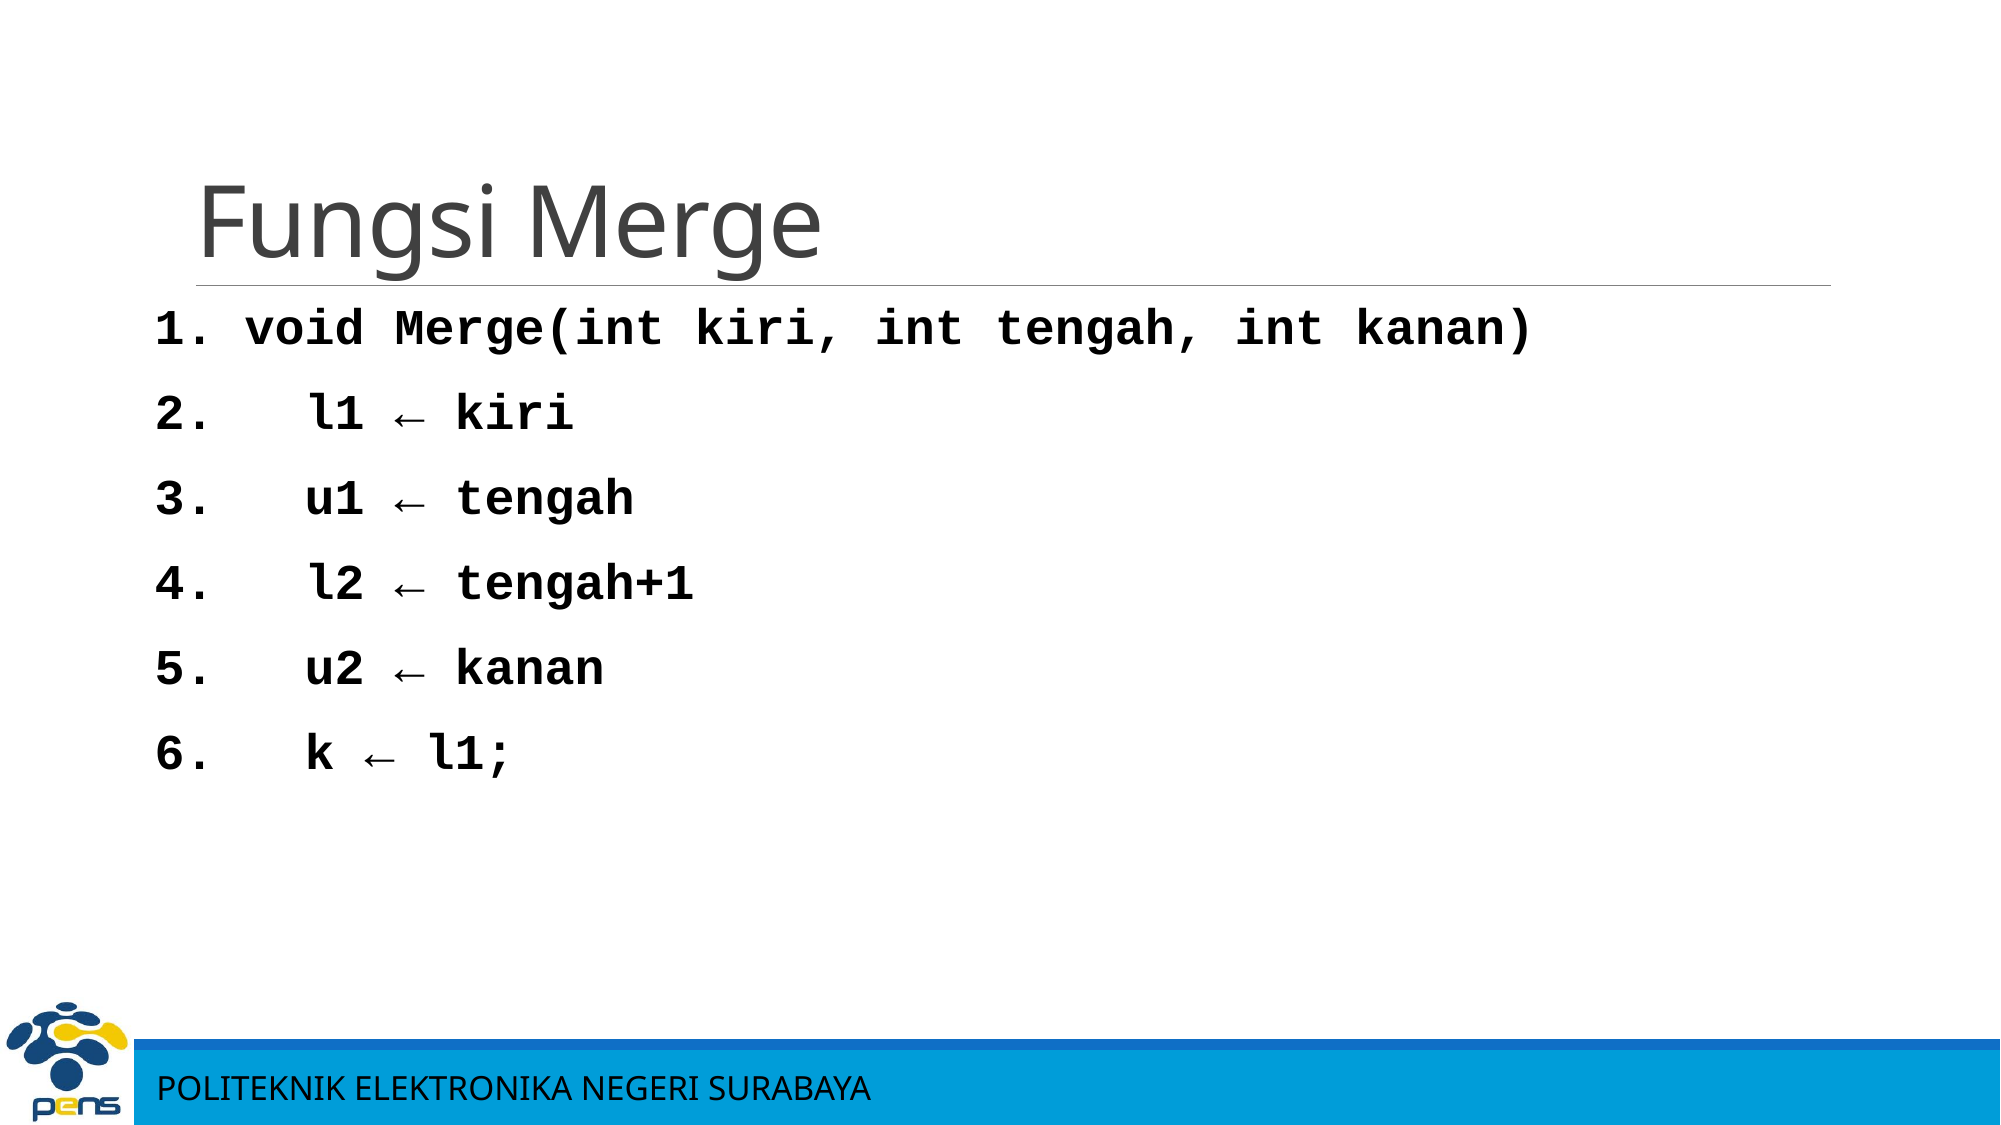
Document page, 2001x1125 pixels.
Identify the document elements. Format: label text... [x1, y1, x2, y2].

title Fungsi Merge [180, 47, 1830, 285]
picture [0, 997, 134, 1125]
text_box 1. void Merge(int kiri, int tengah, int kanan) 2. l1 ← kiri 3. u1 ← tengah 4. l2 ← tengah+1 5. u2 ← kanan 6. k ← l1; [139, 287, 2000, 873]
